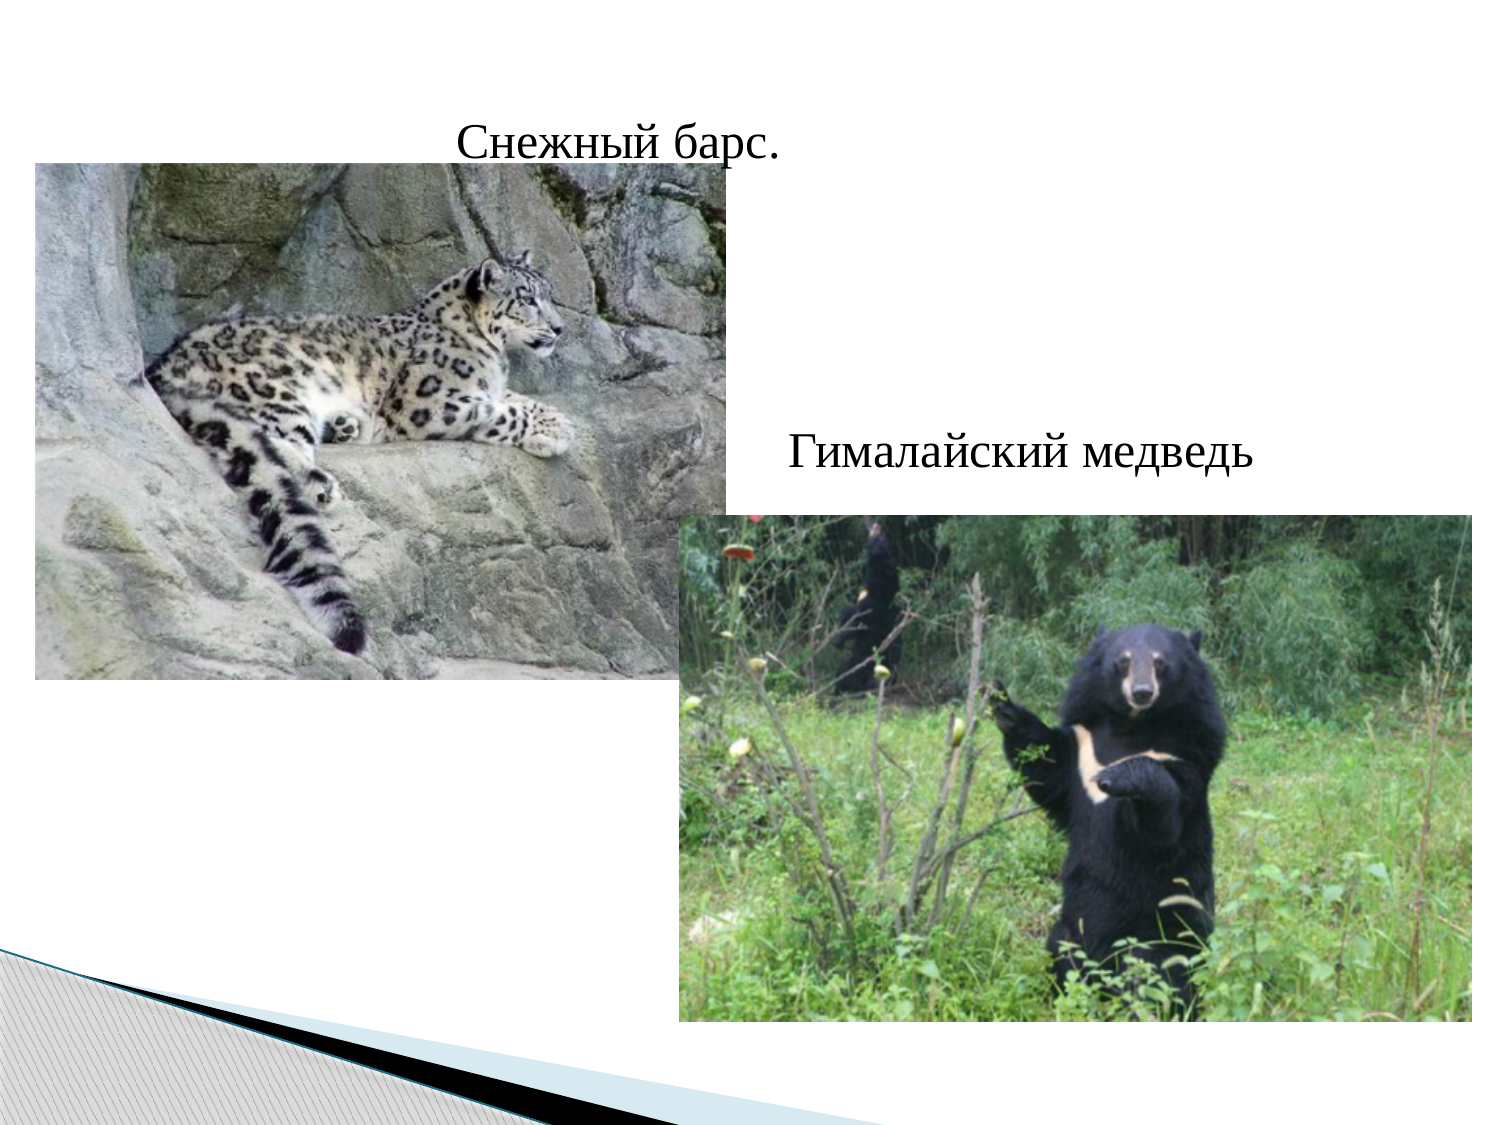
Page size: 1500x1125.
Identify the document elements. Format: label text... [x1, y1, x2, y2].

title Снежный барс. [75, 45, 1425, 233]
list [34, 163, 726, 680]
text_box Гималайский медведь [773, 410, 1336, 485]
picture [679, 515, 1472, 1023]
